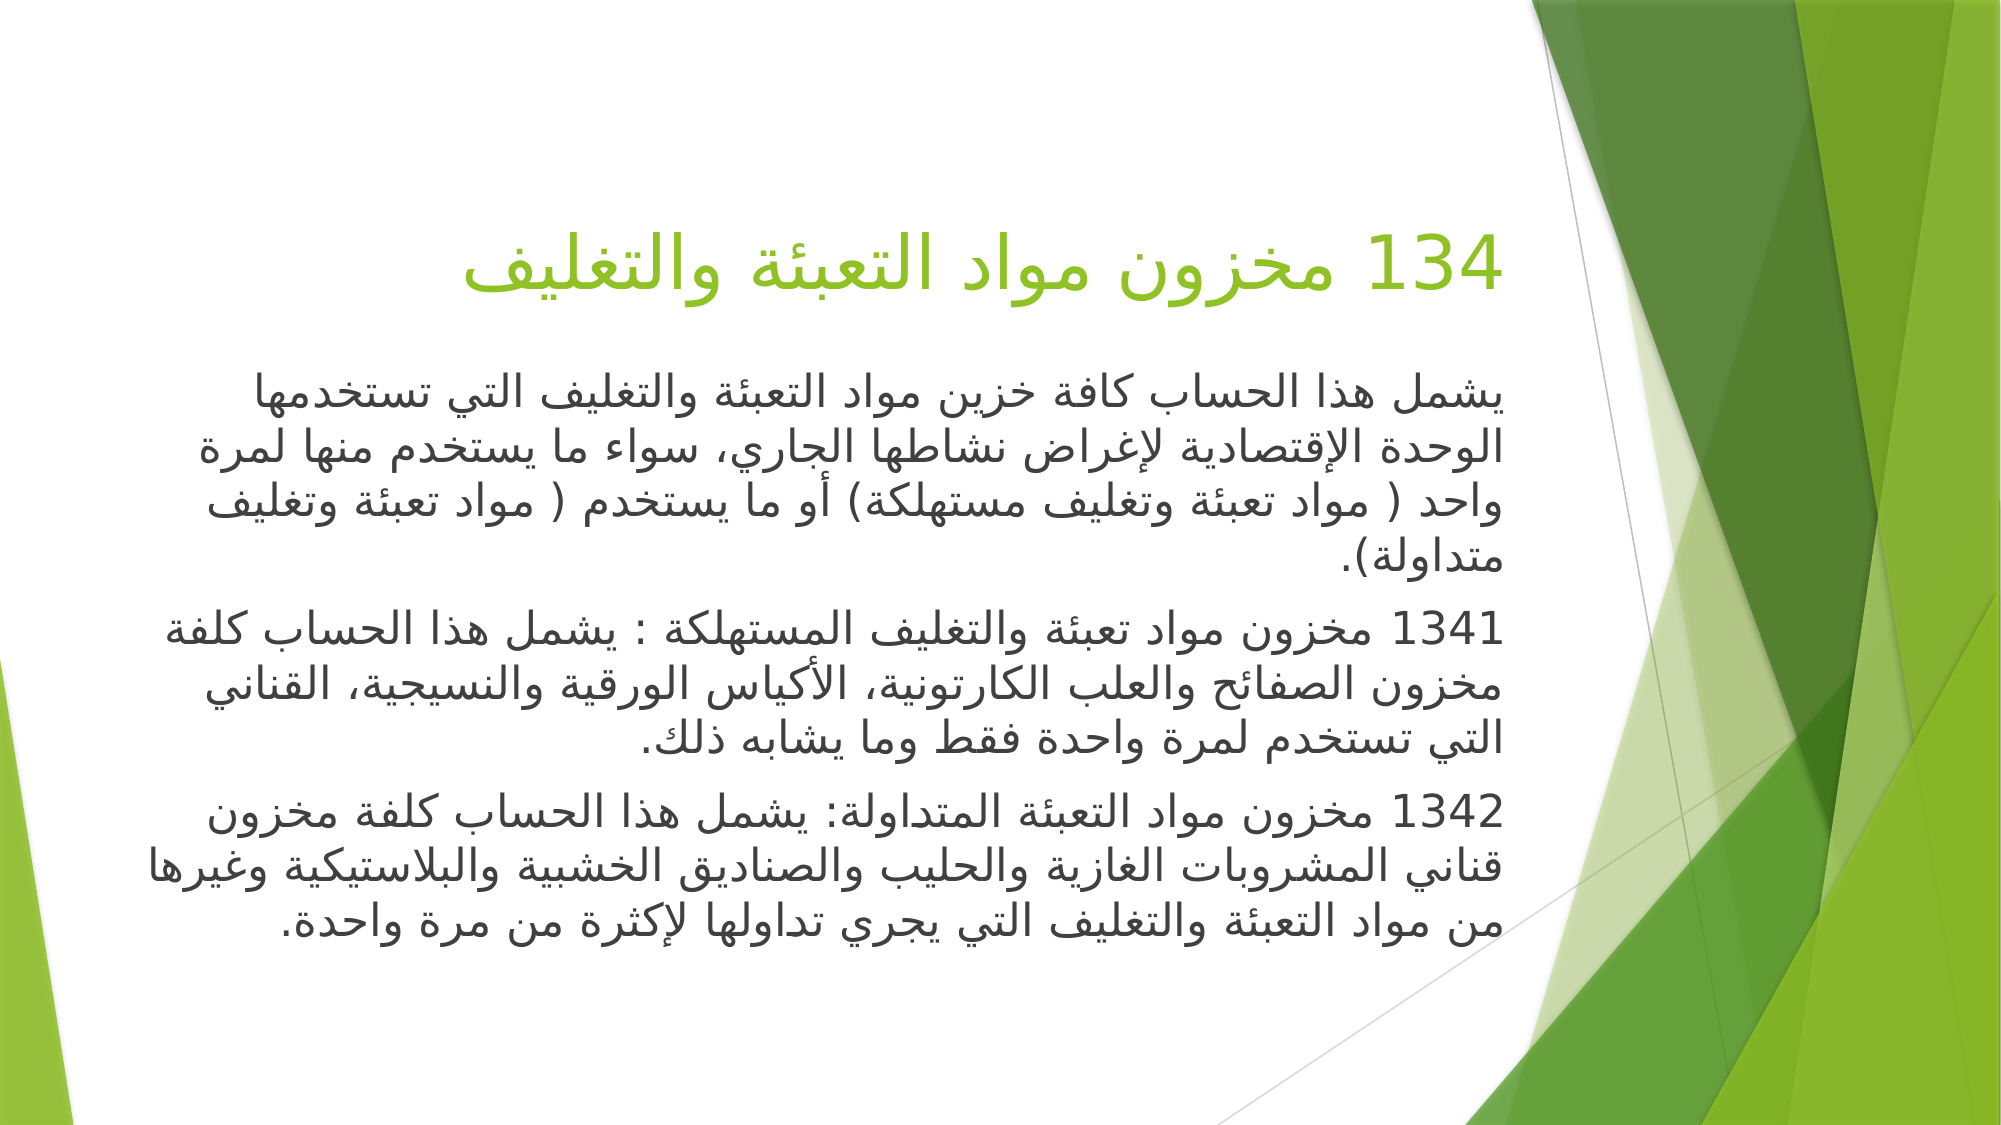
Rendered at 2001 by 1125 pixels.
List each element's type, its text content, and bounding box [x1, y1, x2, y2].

title 134 مخزون مواد التعبئة والتغليف [111, 207, 1522, 317]
list يشمل هذا الحساب كافة خزين مواد التعبئة والتغليف التي تستخدمها الوحدة الإقتصادية لإغراض نشاطها الجاري، سواء ما يستخدم منها لمرة واحد ( مواد تعبئة وتغليف مستهلكة) أو ما يستخدم ( مواد تعبئة وتغليف متداولة). 1341 مخزون مواد تعبئة والتغليف المستهلكة : يشمل هذا الحساب كلفة مخزون الصفائح والعلب الكارتونية، الأكياس الورقية والنسيجية، القناني التي تستخدم لمرة واحدة فقط وما يشابه ذلك. 1342 مخزون مواد التعبئة المتداولة: يشمل هذا الحساب كلفة مخزون قناني المشروبات الغازية والحليب والصناديق الخشبية والبلاستيكية وغيرها من مواد التعبئة والتغليف التي يجري تداولها لإكثرة من مرة واحدة. [111, 354, 1522, 992]
